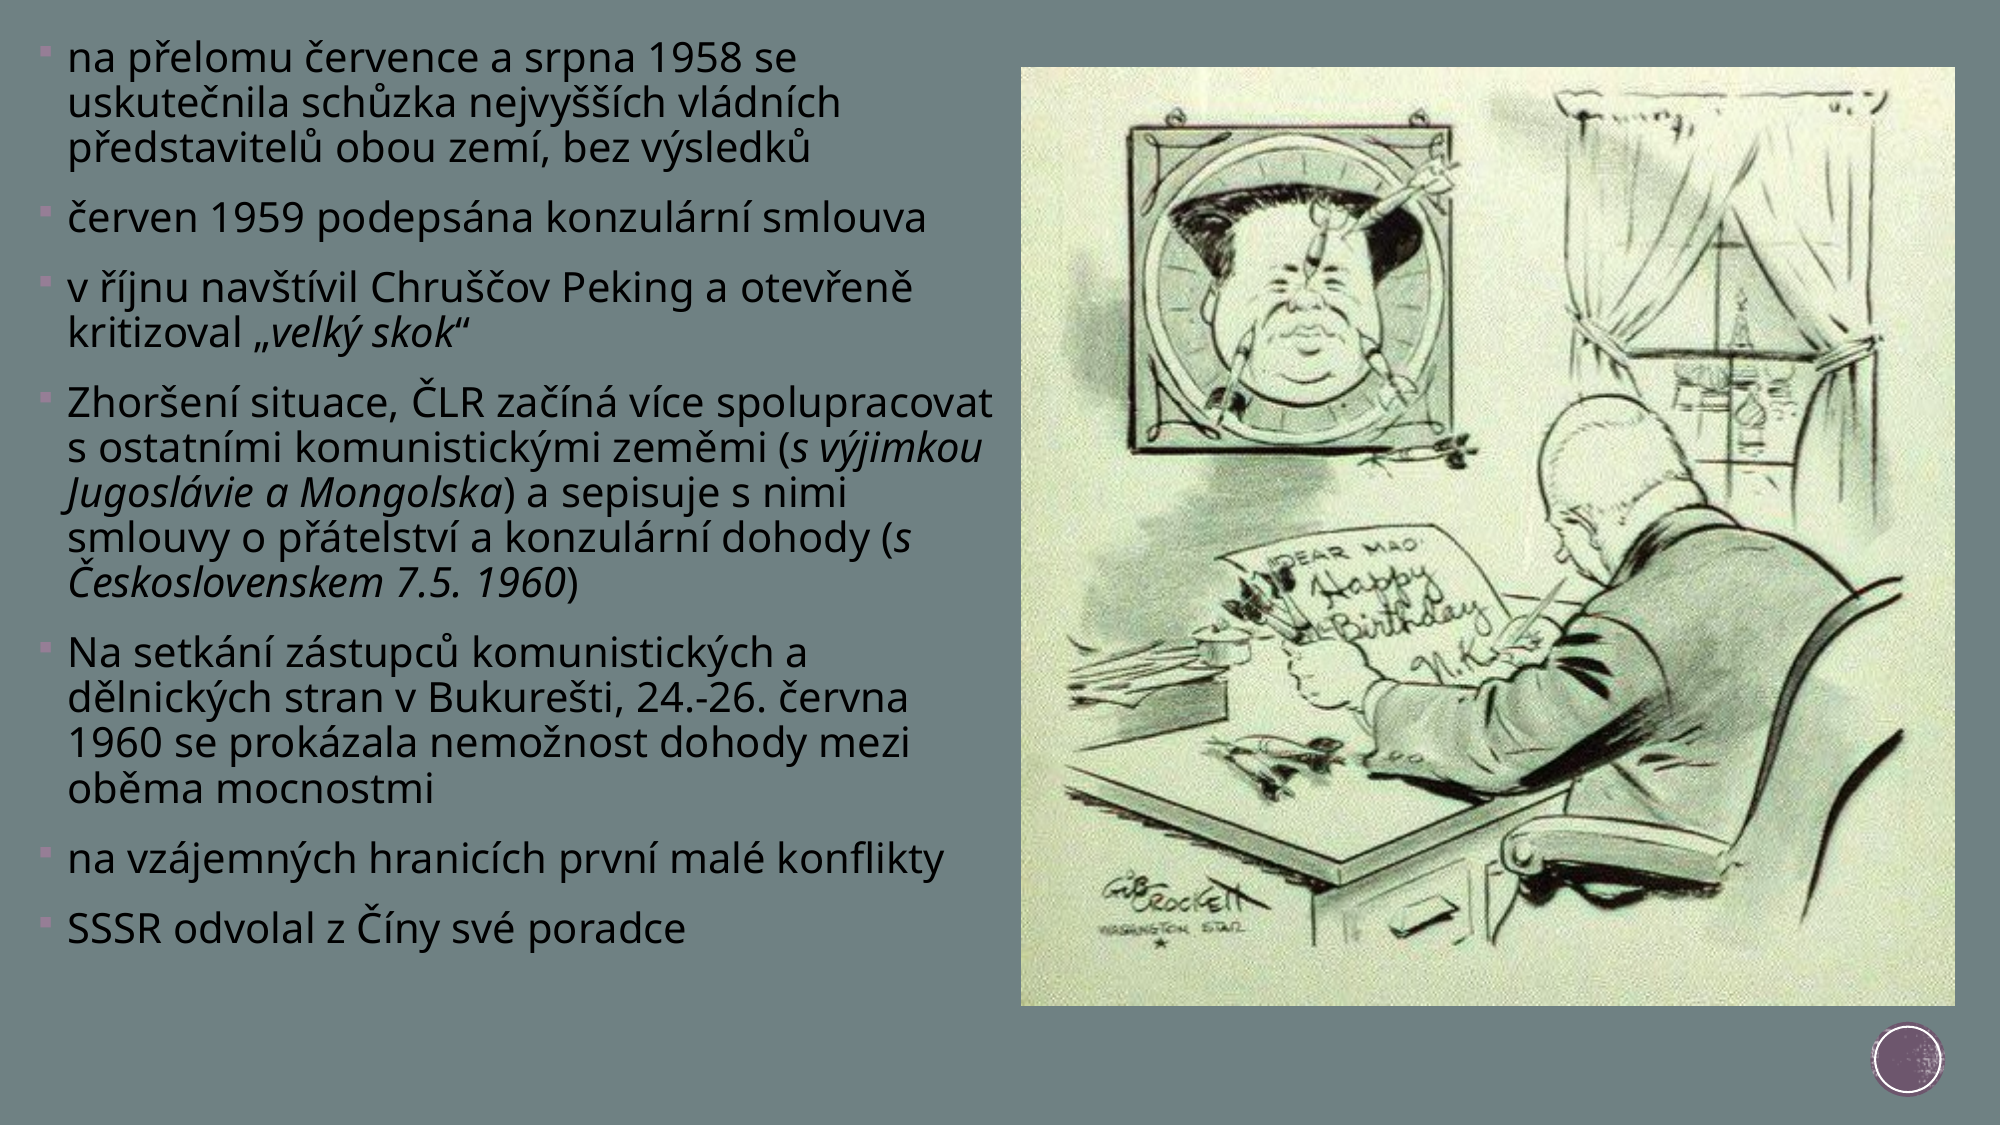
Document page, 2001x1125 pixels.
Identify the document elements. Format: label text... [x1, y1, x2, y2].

list na přelomu července a srpna 1958 se uskutečnila schůzka nejvyšších vládních představitelů obou zemí, bez výsledků červen 1959 podepsána konzulární smlouva v říjnu navštívil Chruščov Peking a otevřeně kritizoval „velký skok“ Zhoršení situace, ČLR začíná více spolupracovat s ostatními komunistickými zeměmi (s výjimkou Jugoslávie a Mongolska) a sepisuje s nimi smlouvy o přátelství a konzulární dohody (s Československem 7.5. 1960) Na setkání zástupců komunistických a dělnických stran v Bukurešti, 24.-26. června 1960 se prokázala nemožnost dohody mezi oběma mocnostmi na vzájemných hranicích první malé konflikty SSSR odvolal z Číny své poradce [22, 28, 1022, 1092]
picture [1021, 67, 1955, 1006]
